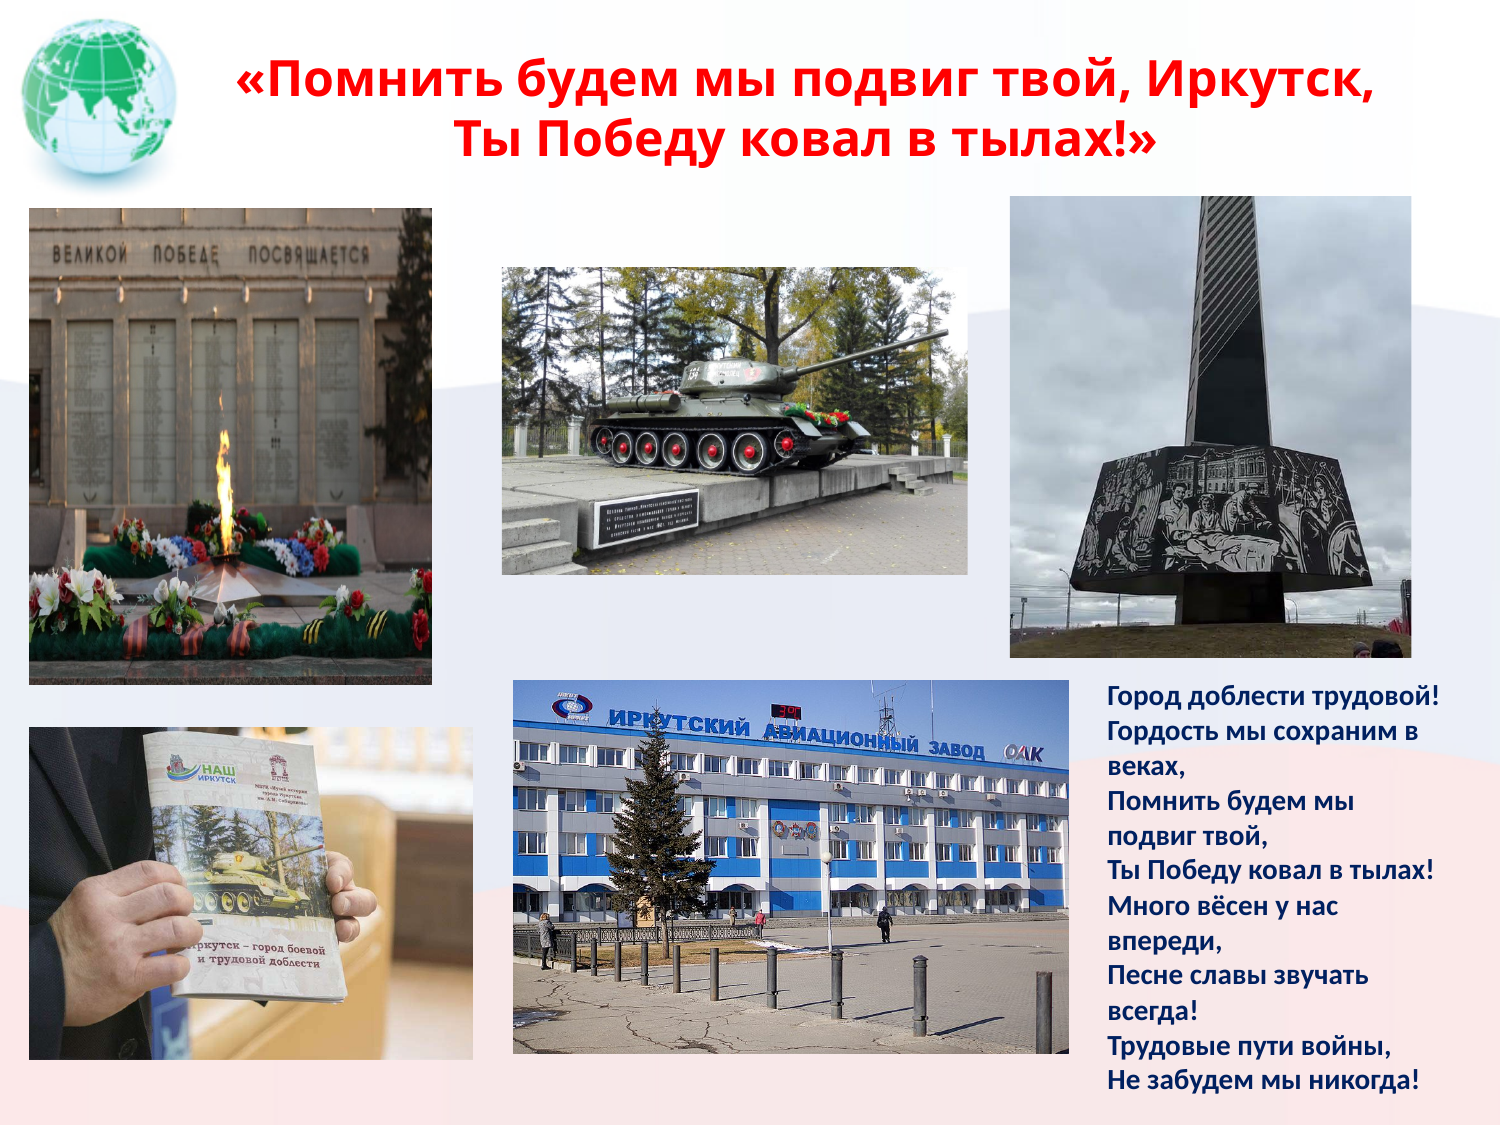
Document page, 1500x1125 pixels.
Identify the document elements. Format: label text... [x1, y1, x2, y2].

text_box Город доблести трудовой! Гордость мы сохраним в веках, Помнить будем мы подвиг твой, Ты Победу ковал в тылах! Много вёсен у нас впереди, Песне славы звучать всегда! Трудовые пути войны, Не забудем мы никогда! [1092, 668, 1459, 1103]
picture [0, 0, 1500, 1125]
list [513, 680, 1069, 1054]
title «Помнить будем мы подвиг твой, Иркутск, Ты Победу ковал в тылах!» [187, 35, 1425, 174]
